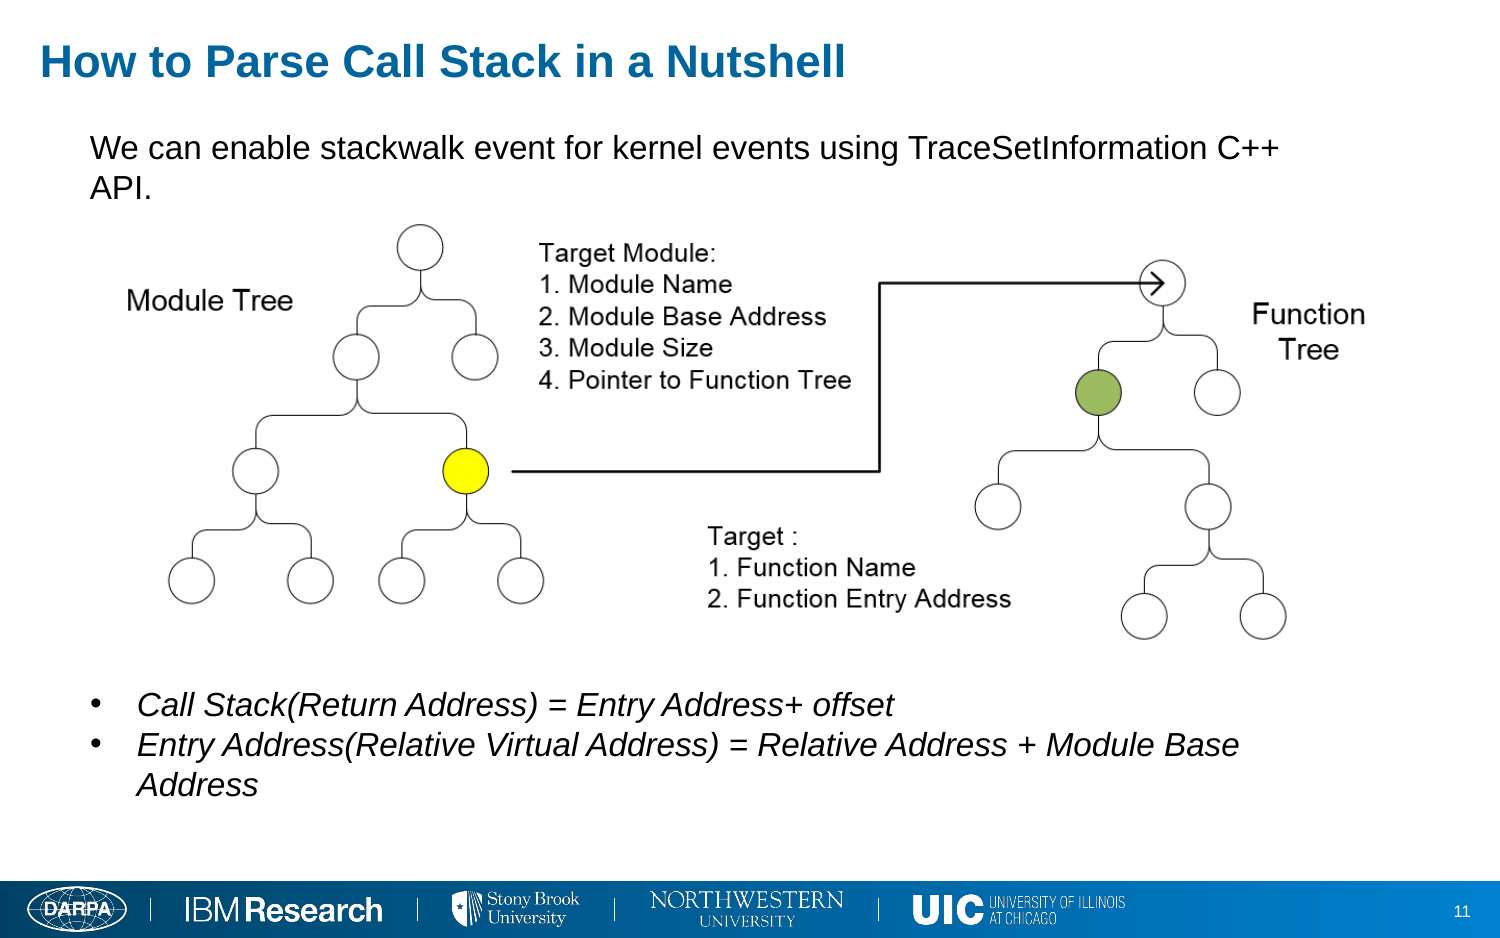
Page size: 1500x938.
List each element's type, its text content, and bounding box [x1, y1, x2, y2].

picture [186, 897, 382, 922]
text_box We can enable stackwalk event for kernel events using TraceSetInformation C++ API. [75, 118, 1325, 214]
picture [452, 891, 580, 927]
picture [123, 216, 1366, 645]
text_box How to Parse Call Stack in a Nutshell [24, 30, 1464, 85]
picture [650, 891, 843, 927]
text_box Call Stack(Return Address) = Entry Address+ offset Entry Address(Relative Virtual Address) = Relative Address + Module Base Address [75, 631, 1338, 811]
picture [913, 894, 1125, 925]
picture [27, 886, 127, 932]
